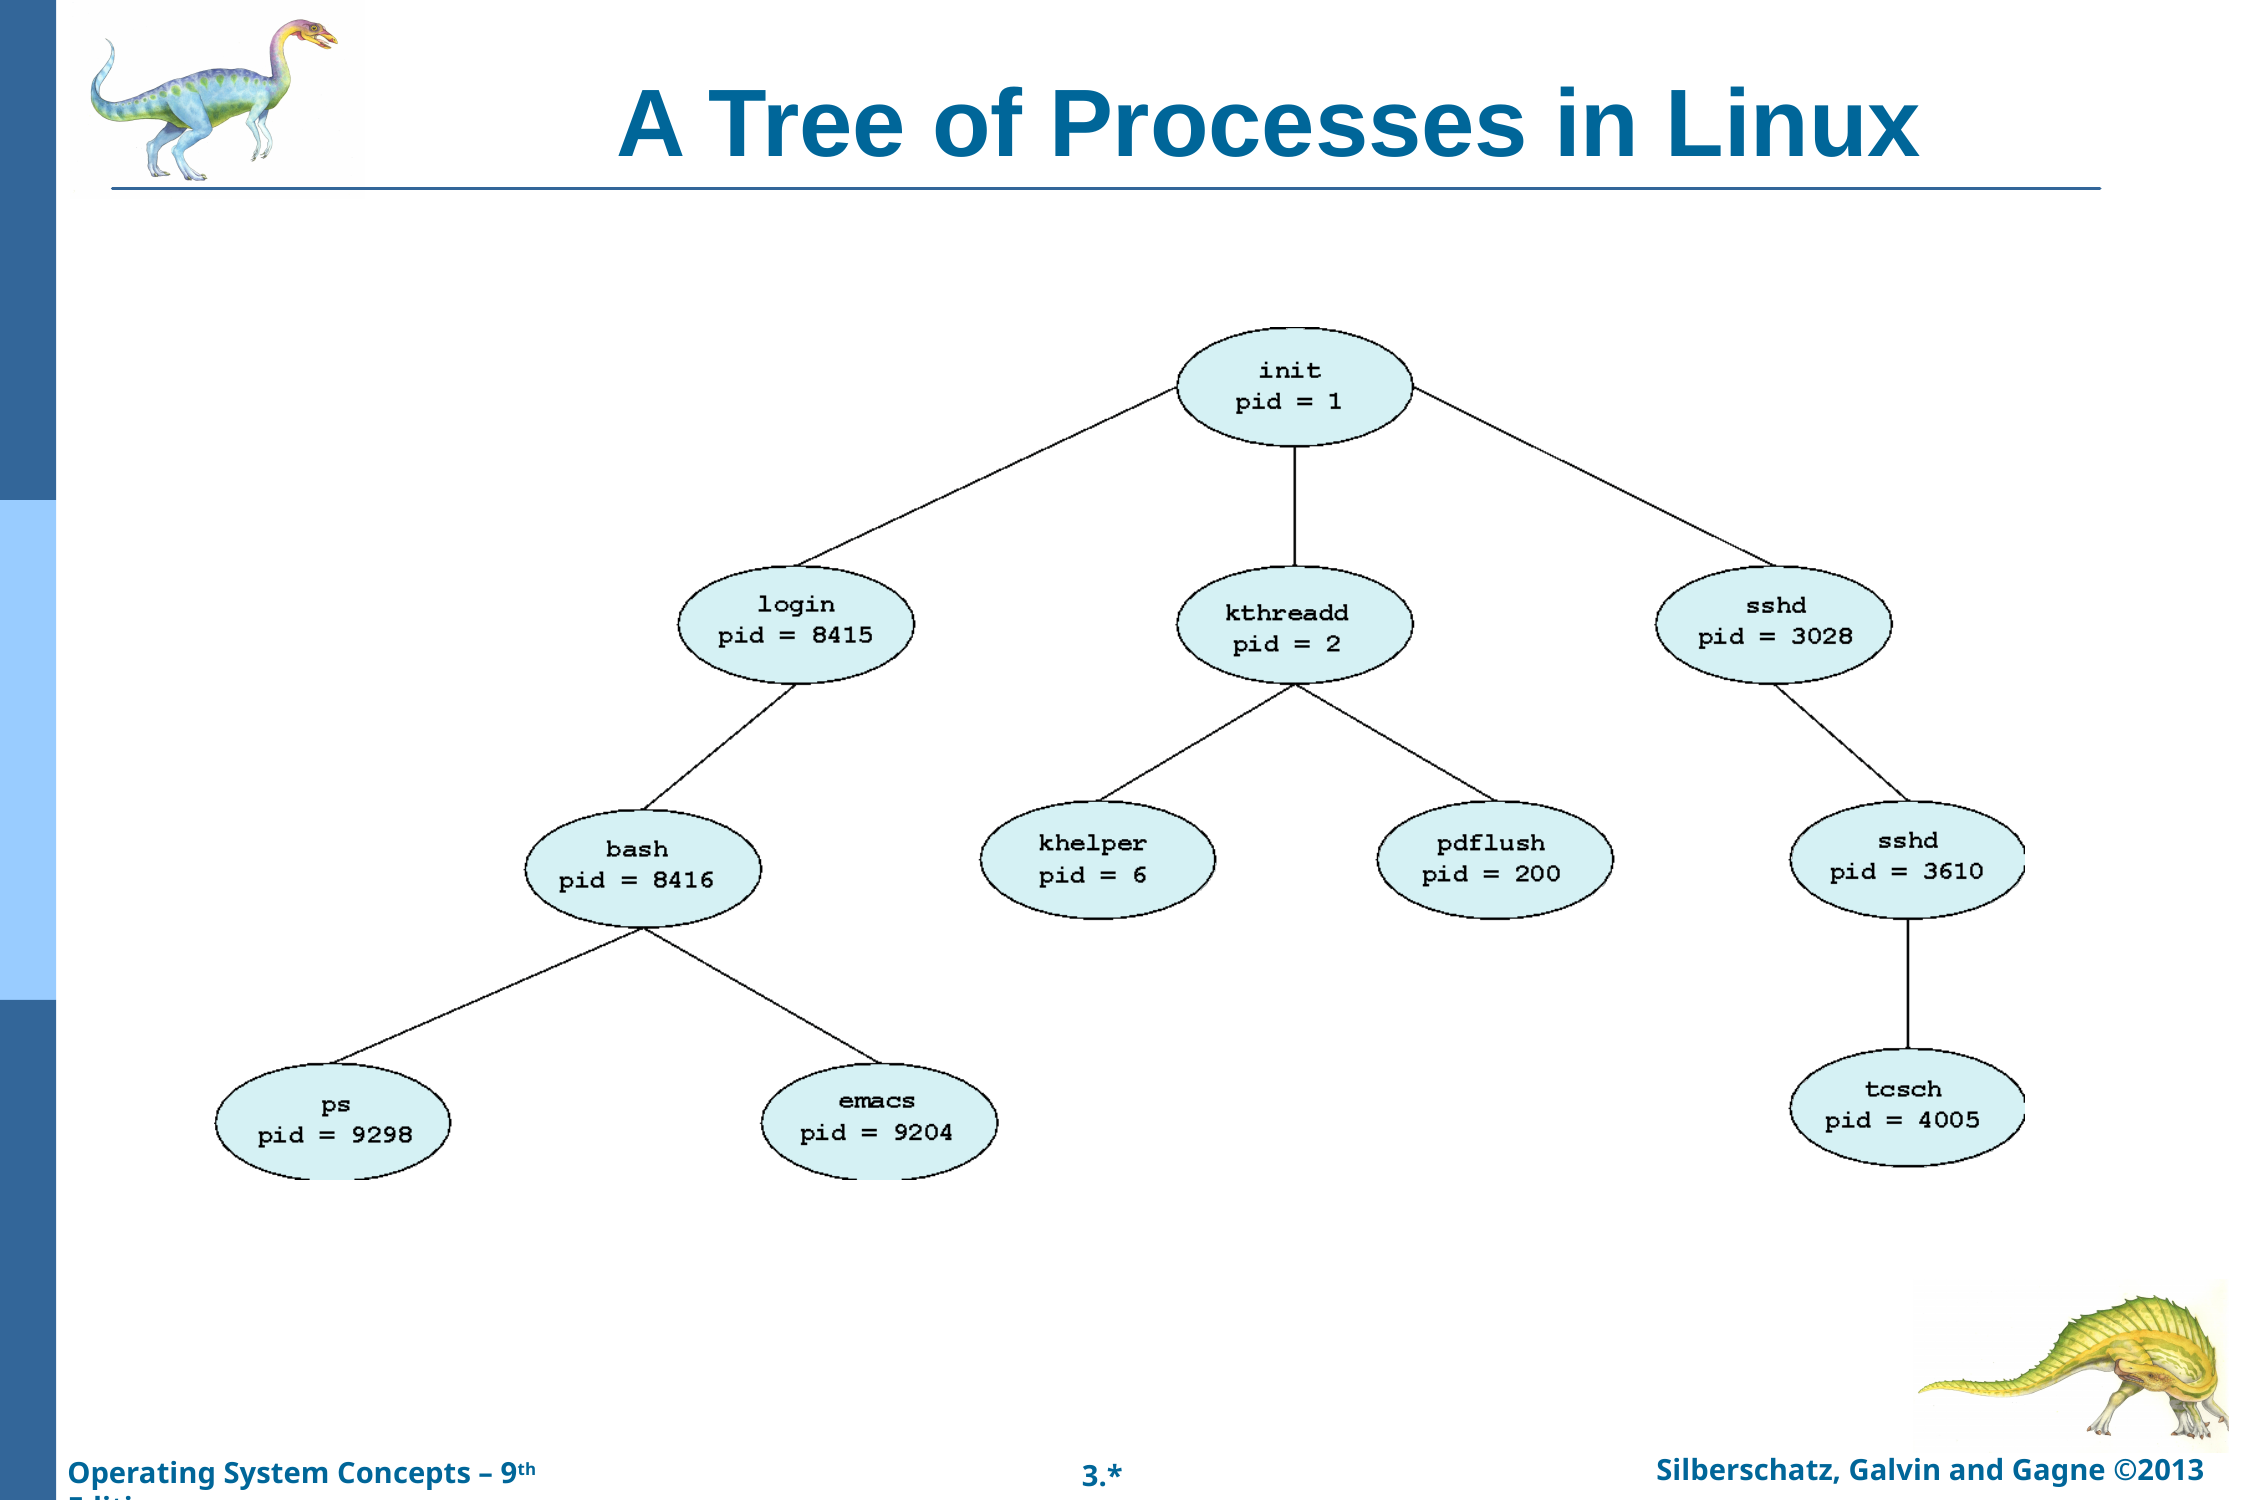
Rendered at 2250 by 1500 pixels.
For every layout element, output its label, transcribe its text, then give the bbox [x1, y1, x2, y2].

title A Tree of Processes in Linux [256, 60, 2250, 187]
picture [1913, 1279, 2229, 1453]
picture [214, 327, 2025, 1181]
picture [70, 0, 365, 199]
